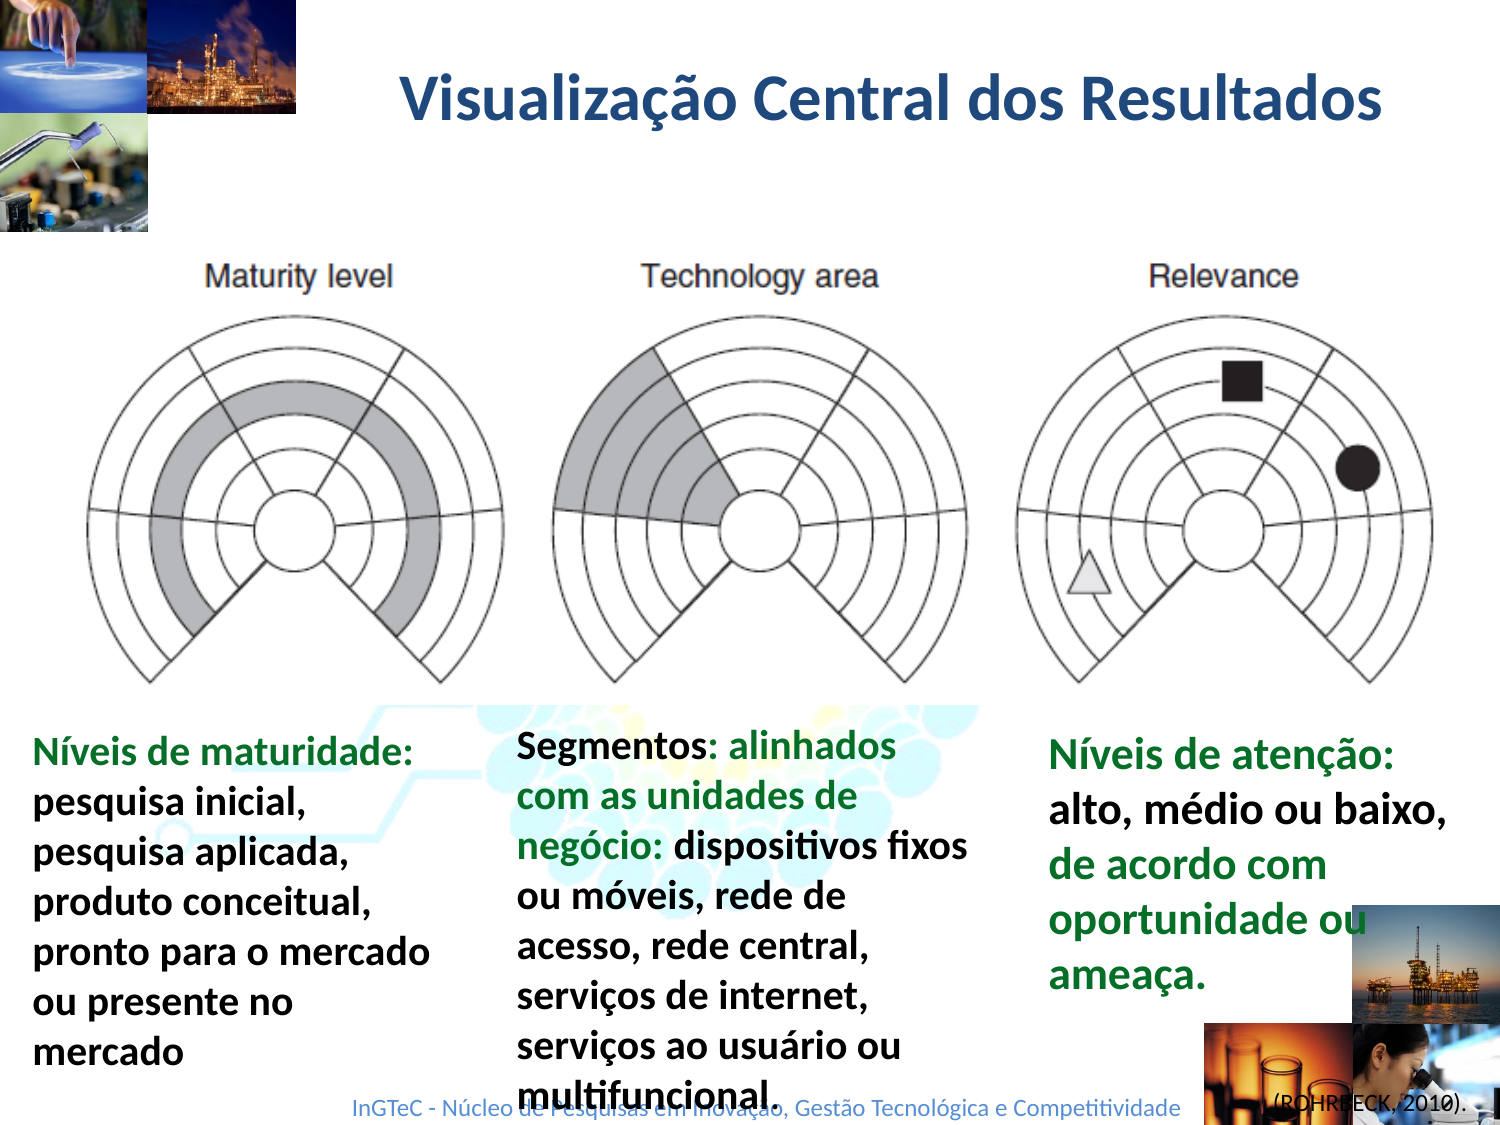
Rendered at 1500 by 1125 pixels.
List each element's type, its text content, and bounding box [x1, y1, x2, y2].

picture [1204, 905, 1500, 1125]
text_box (ROHRBECK, 2010). [987, 1079, 1483, 1125]
text_box Níveis de atenção: alto, médio ou baixo, de acordo com oportunidade ou ameaça. [1033, 716, 1483, 1006]
text_box Níveis de maturidade: pesquisa inicial, pesquisa aplicada, produto conceitual, pronto para o mercado ou presente no mercado [17, 716, 467, 1081]
picture [41, 251, 1461, 705]
title Visualização Central dos Resultados [301, 4, 1483, 182]
text_box Segmentos: alinhados com as unidades de negócio: dispositivos fixos ou móveis, rede de acesso, rede central, serviços de internet, serviços ao usuário ou multifuncional. [501, 713, 987, 1125]
picture [0, 0, 296, 232]
